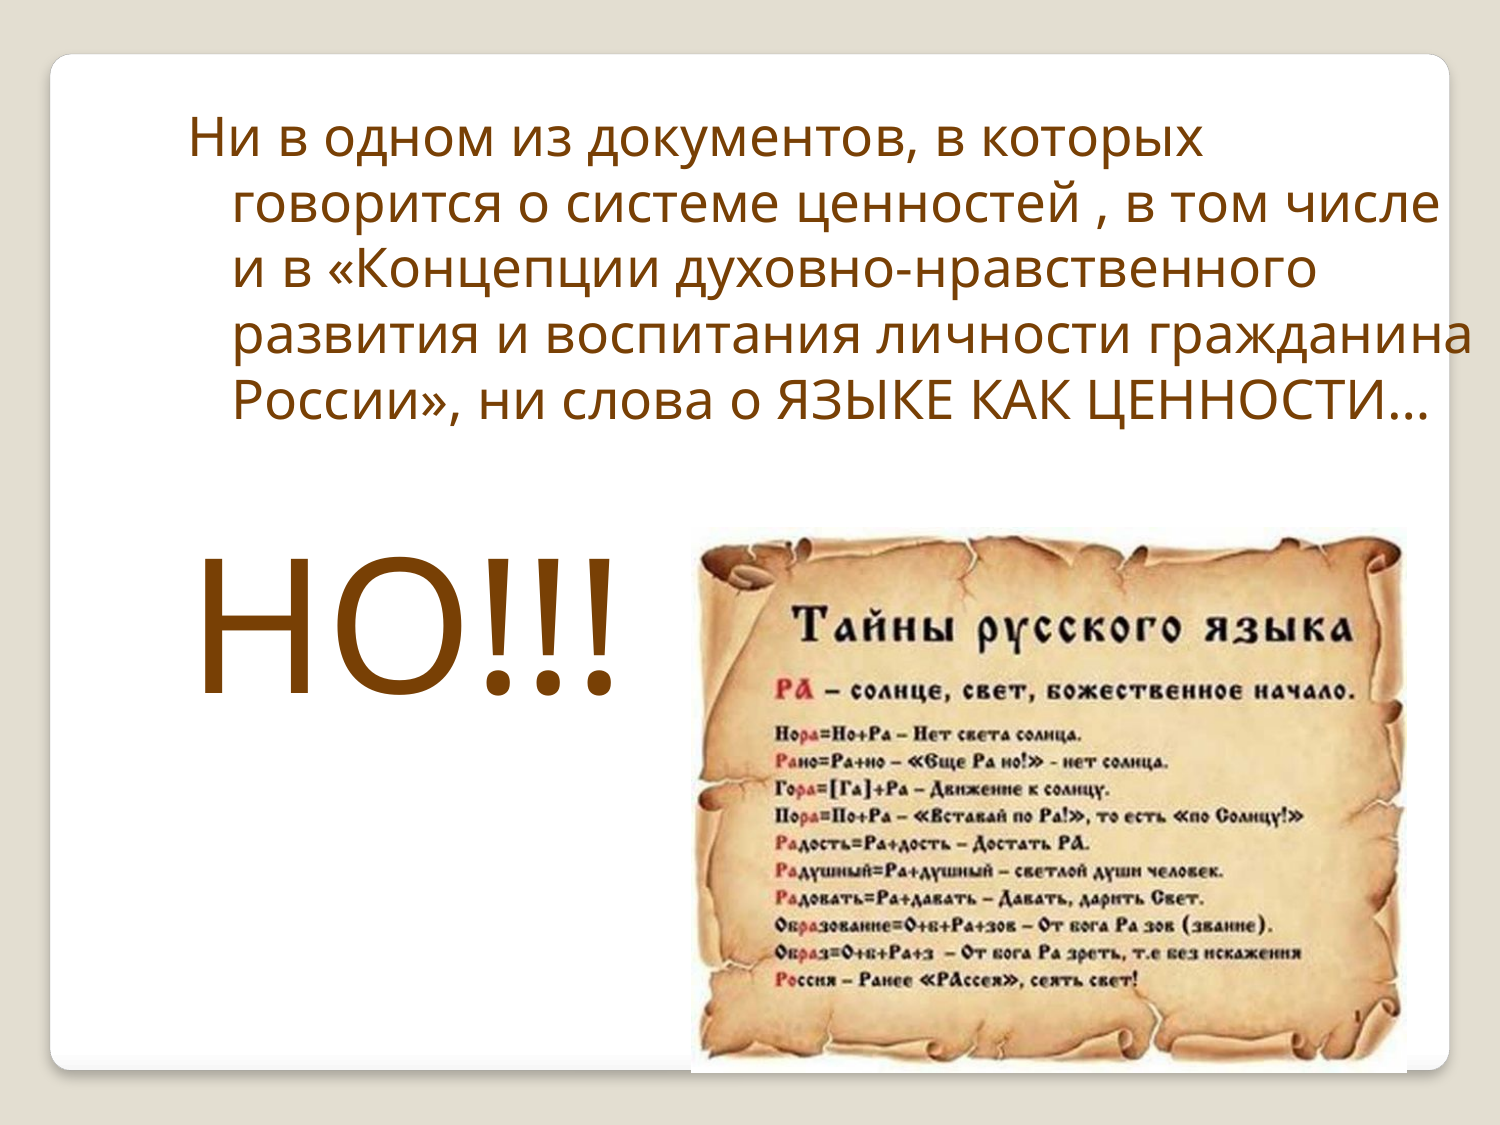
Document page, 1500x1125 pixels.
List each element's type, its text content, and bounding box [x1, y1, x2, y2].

list Ни в одном из документов, в которых говорится о системе ценностей , в том числе и в «Концепции духовно-нравственного развития и воспитания личности гражданина России», ни слова о ЯЗЫКЕ КАК ЦЕННОСТИ… НО!!! [157, 86, 1500, 774]
picture [691, 527, 1407, 1073]
